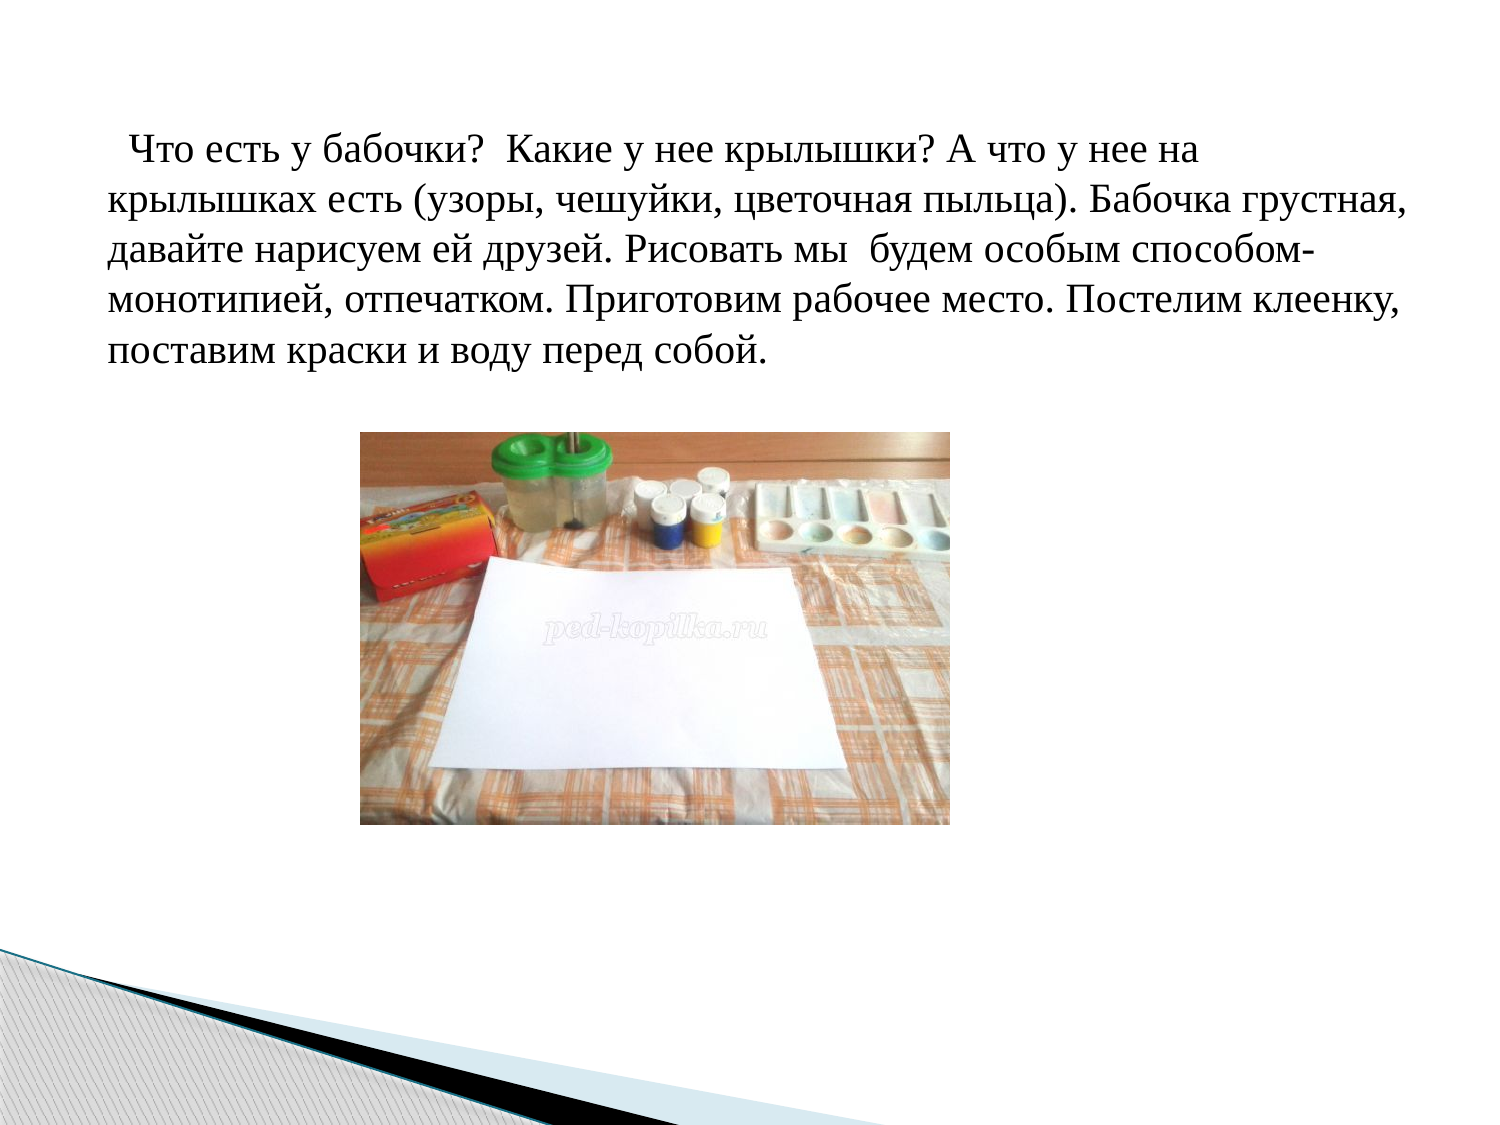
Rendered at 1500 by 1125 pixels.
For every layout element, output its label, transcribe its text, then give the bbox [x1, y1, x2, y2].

picture [359, 432, 950, 825]
list Что есть у бабочки? Какие у нее крылышки? А что у нее на крылышках есть (узоры, чешуйки, цветочная пыльца). Бабочка грустная, давайте нарисуем ей друзей. Рисовать мы будем особым способом-монотипией, отпечатком. Приготовим рабочее место. Постелим клеенку, поставим краски и воду перед собой. [75, 113, 1425, 986]
